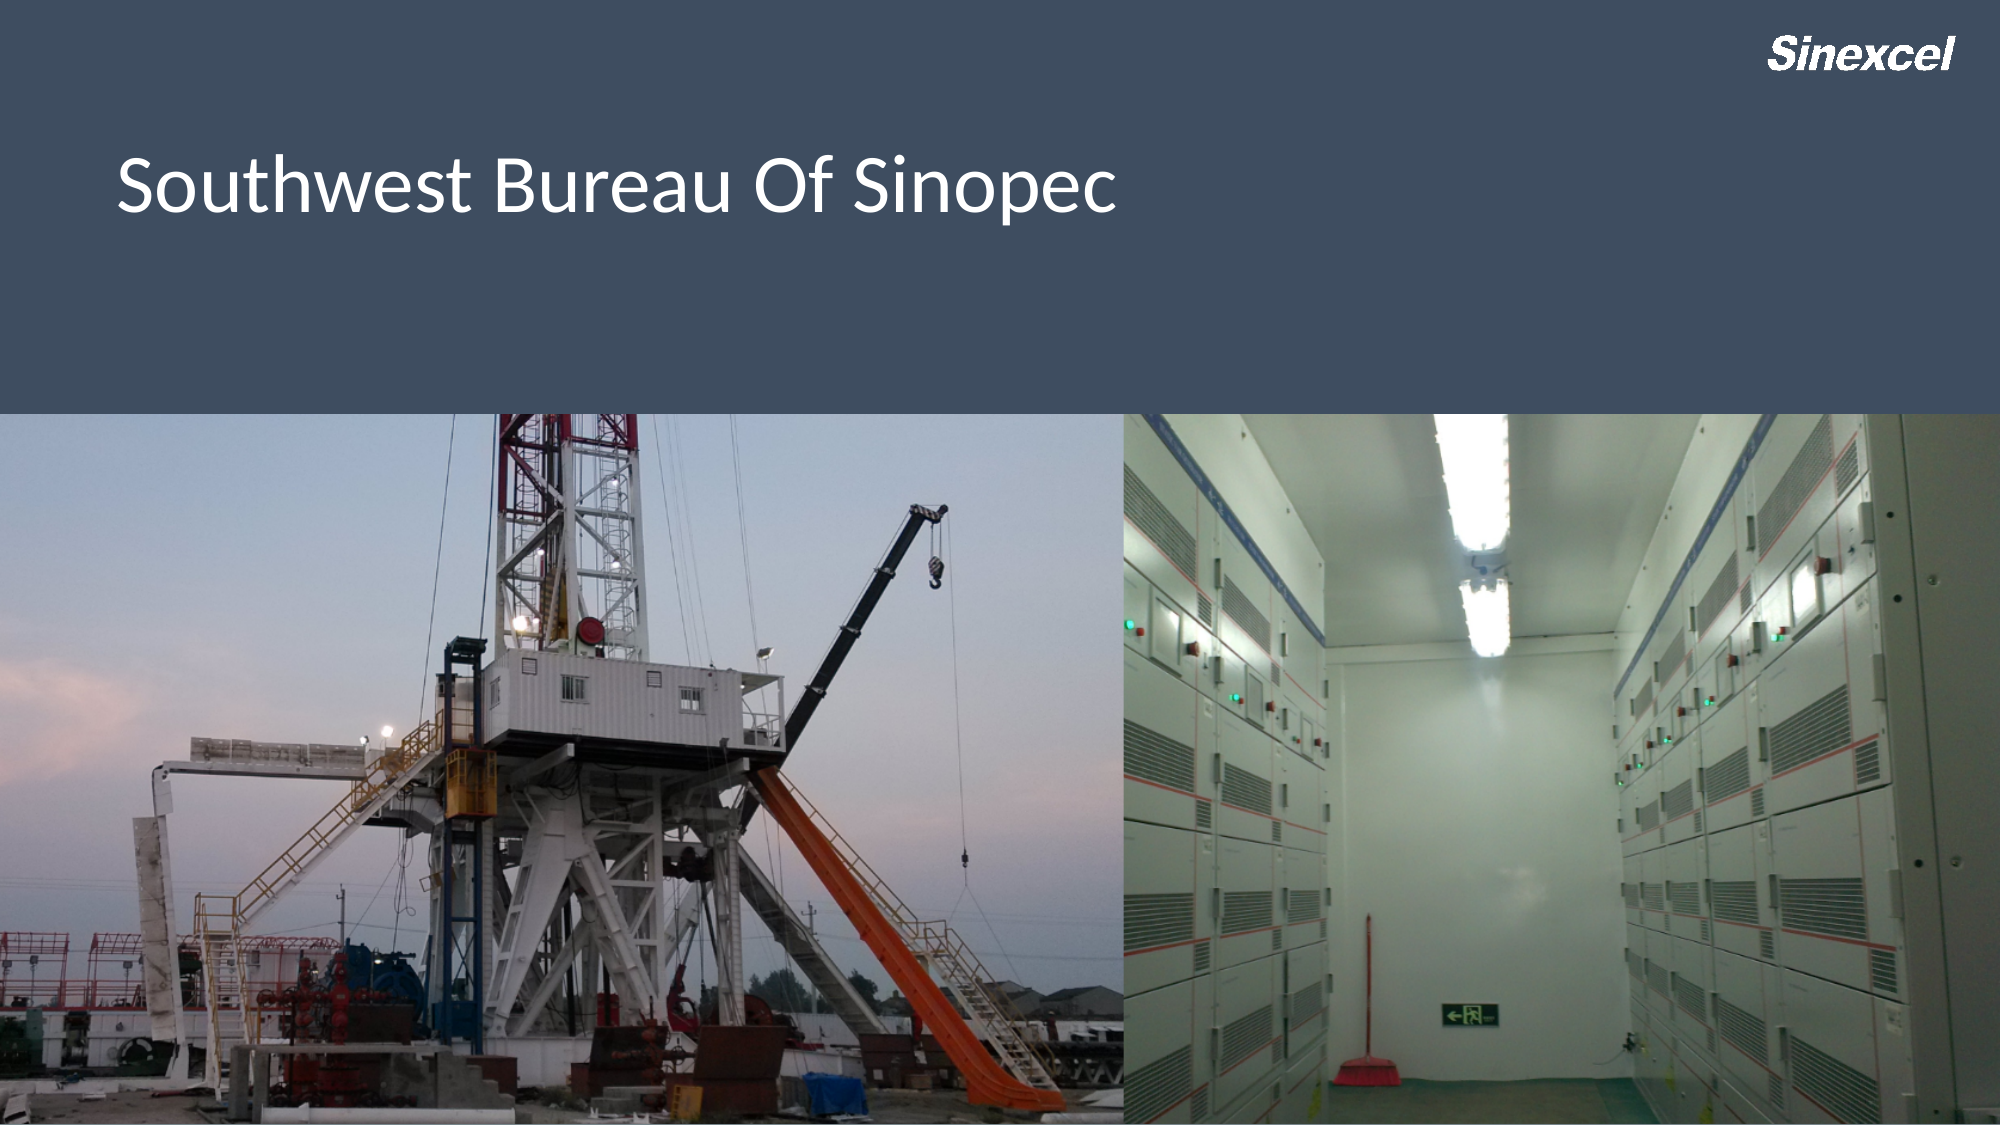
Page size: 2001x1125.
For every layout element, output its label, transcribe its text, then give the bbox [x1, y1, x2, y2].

picture [0, 414, 2000, 1124]
text_box Southwest Bureau Of Sinopec [102, 122, 1475, 237]
picture [1765, 29, 1960, 73]
